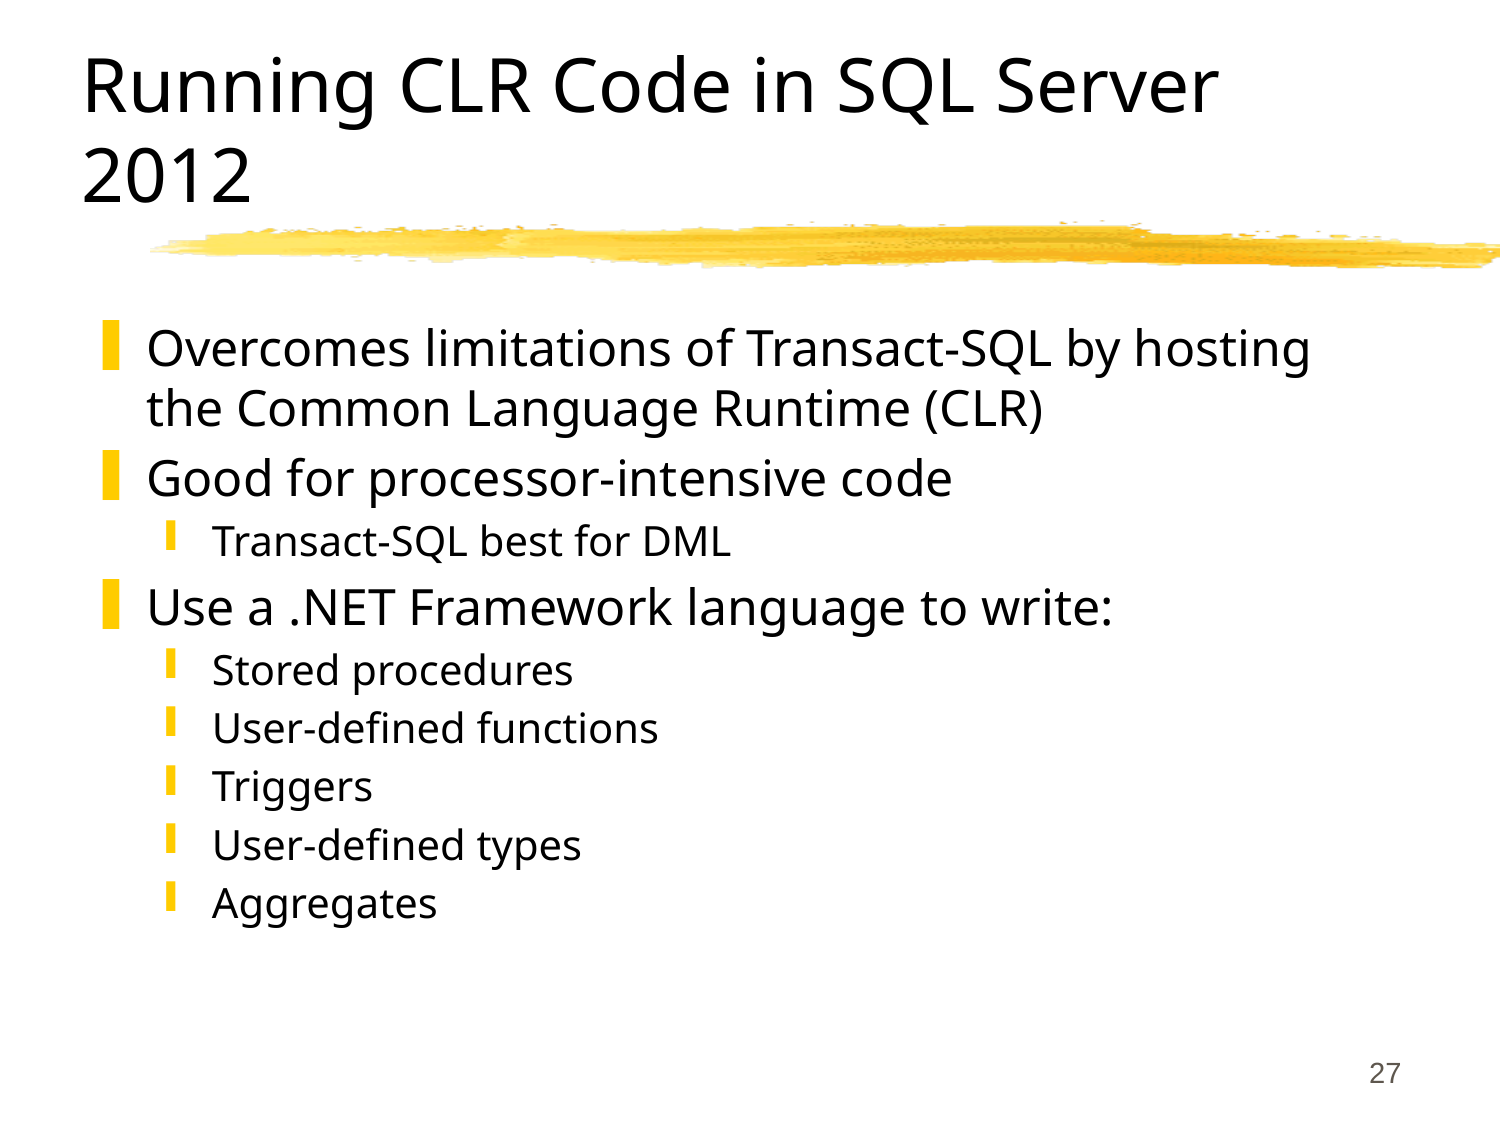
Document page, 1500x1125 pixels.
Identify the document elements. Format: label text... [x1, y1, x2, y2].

slide_number 27 [1103, 1021, 1417, 1098]
list Overcomes limitations of Transact-SQL by hosting the Common Language Runtime (CLR) Good for processor-intensive code Transact-SQL best for DML Use a .NET Framework language to write: Stored procedures User-defined functions Triggers User-defined types Aggregates [75, 309, 1417, 994]
picture [150, 215, 1500, 279]
title Running CLR Code in SQL Server 2012 [66, 37, 1342, 225]
